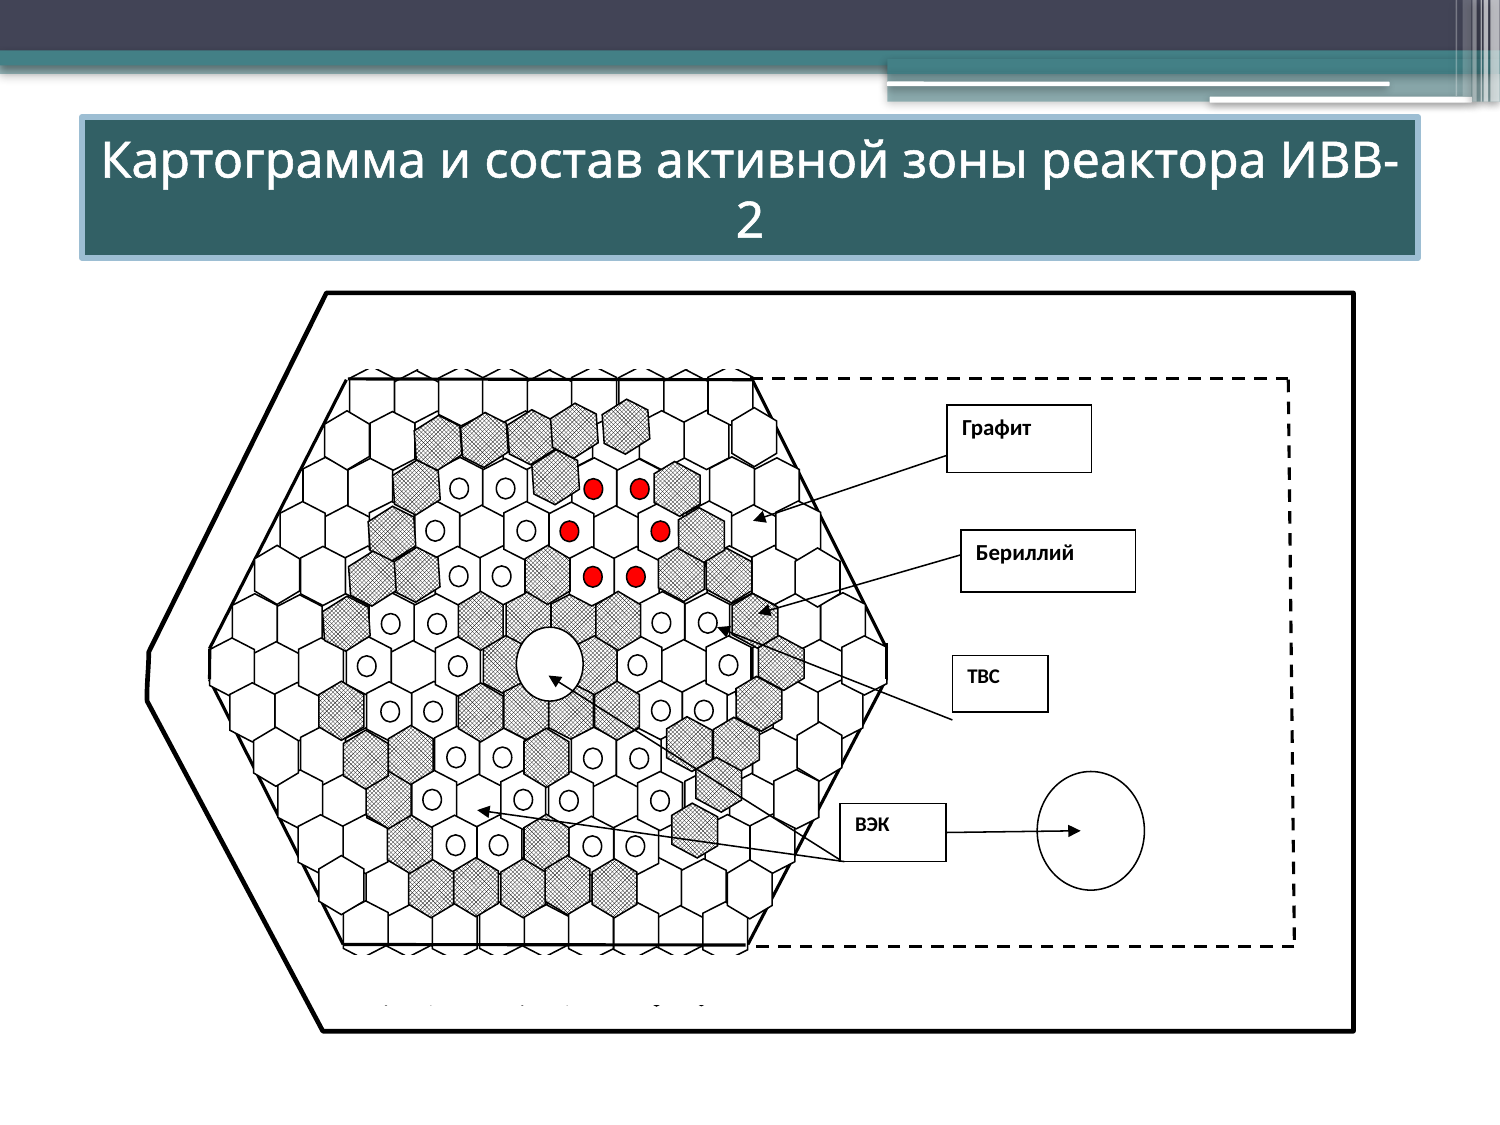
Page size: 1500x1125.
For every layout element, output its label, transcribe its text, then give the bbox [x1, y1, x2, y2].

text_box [146, 292, 1354, 1032]
title Картограмма и состав активной зоны реактора ИВВ-2 [82, 117, 1418, 258]
